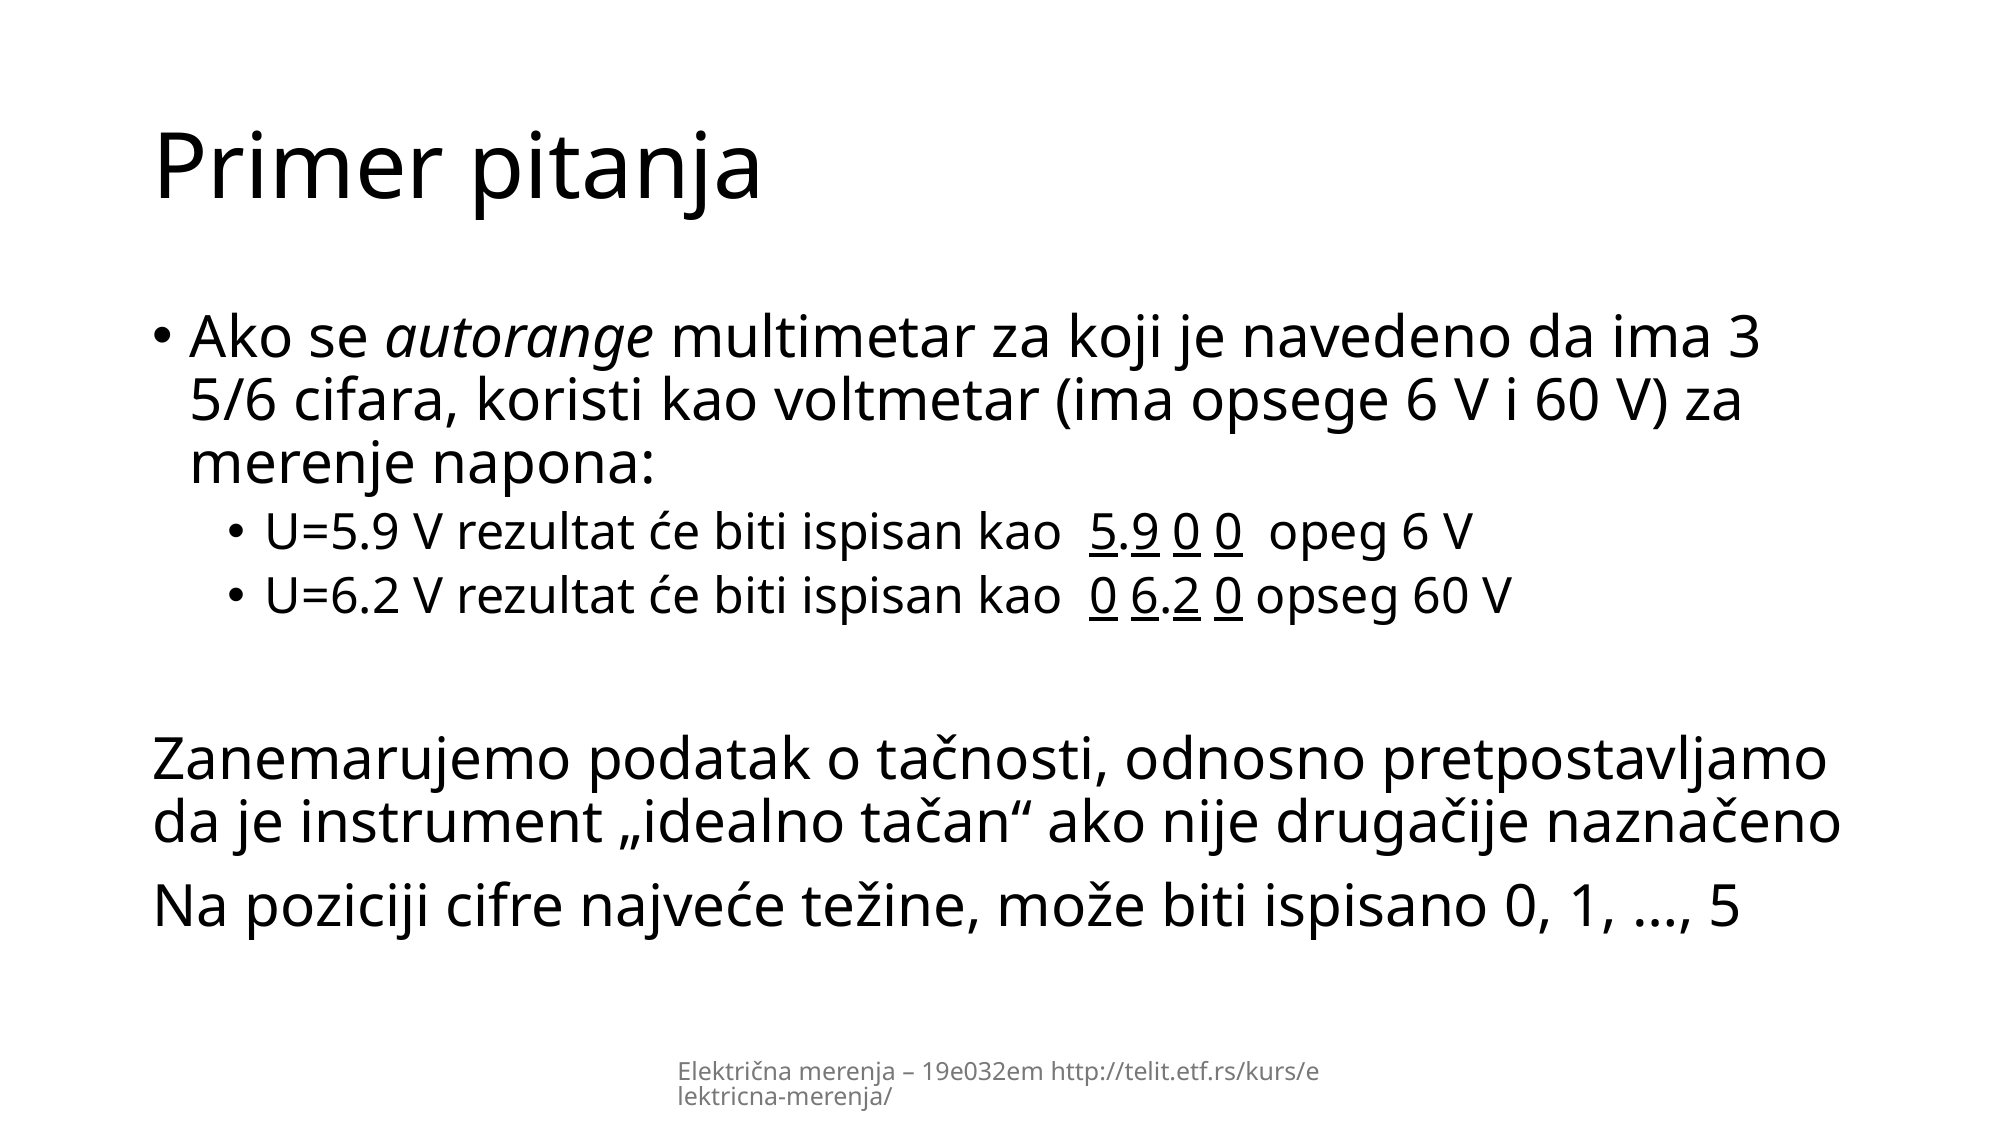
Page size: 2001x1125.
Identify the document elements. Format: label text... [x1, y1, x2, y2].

list Ako se autorange multimetar za koji je navedeno da ima 3 5/6 cifara, koristi kao voltmetar (ima opsege 6 V i 60 V) za merenje napona: U=5.9 V rezultat će biti ispisan kao 5.9 0 0 opeg 6 V U=6.2 V rezultat će biti ispisan kao 0 6.2 0 opseg 60 V Zanemarujemo podatak o tačnosti, odnosno pretpostavljamo da je instrument „idealno tačan“ ako nije drugačije naznačeno Na poziciji cifre najveće težine, može biti ispisano 0, 1, …, 5 [137, 299, 1863, 1014]
footer Električna merenja – 19e032em http://telit.etf.rs/kurs/elektricna-merenja/ [662, 1042, 1338, 1103]
title Primer pitanja [137, 59, 1863, 278]
